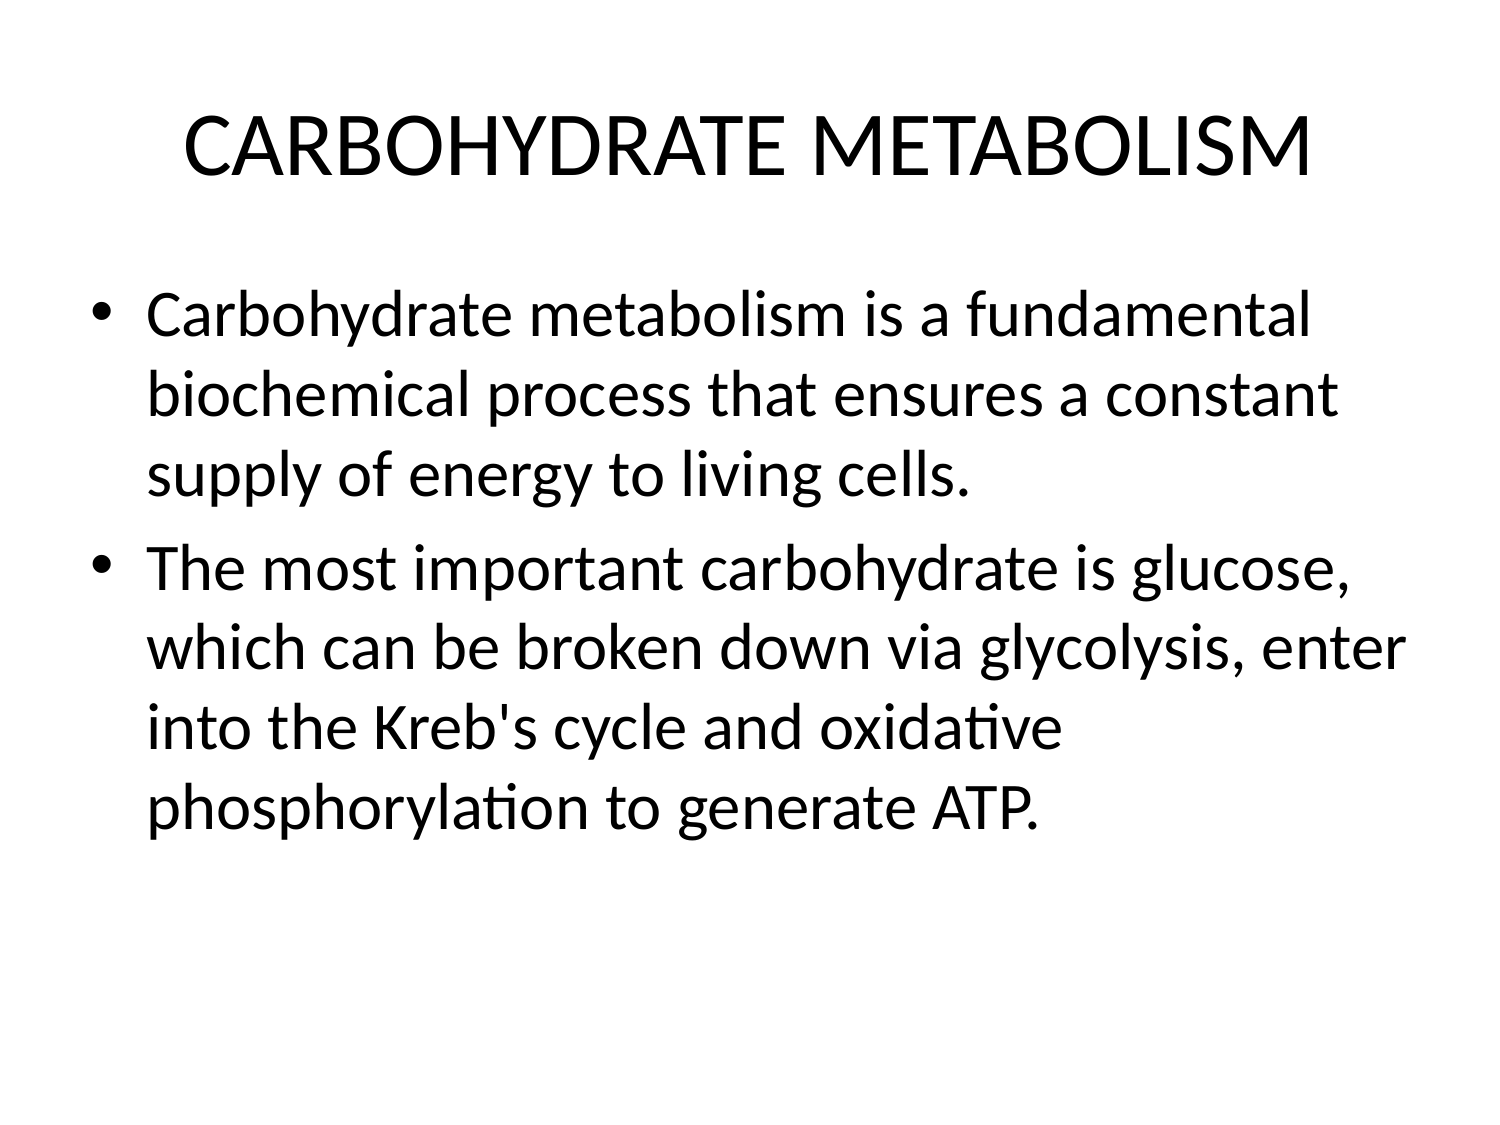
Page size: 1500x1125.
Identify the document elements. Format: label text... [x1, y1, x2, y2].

title CARBOHYDRATE METABOLISM [75, 45, 1425, 233]
list Carbohydrate metabolism is a fundamental biochemical process that ensures a constant supply of energy to living cells. The most important carbohydrate is glucose, which can be broken down via glycolysis, enter into the Kreb's cycle and oxidative phosphorylation to generate ATP. [75, 262, 1425, 1005]
